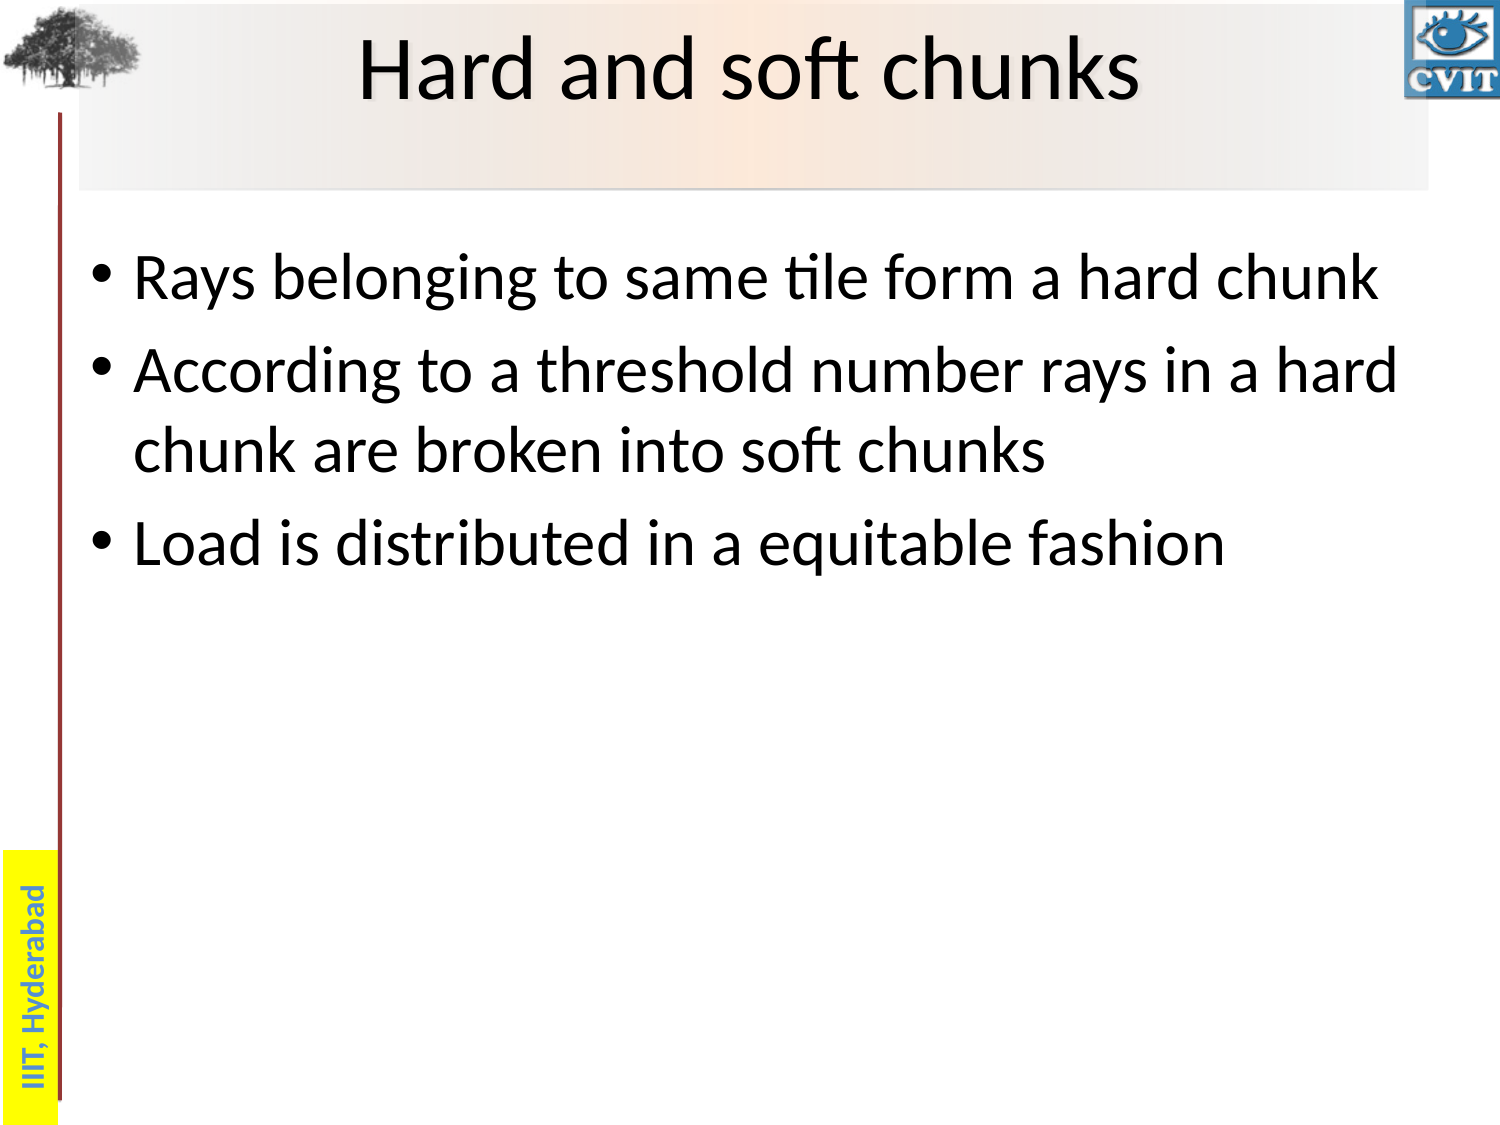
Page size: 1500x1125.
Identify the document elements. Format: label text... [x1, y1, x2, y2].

title Hard and soft chunks [74, 0, 1426, 188]
list Rays belonging to same tile form a hard chunk According to a threshold number rays in a hard chunk are broken into soft chunks Load is distributed in a equitable fashion [74, 224, 1426, 1006]
picture [0, 0, 74, 100]
picture [1426, 0, 1500, 100]
